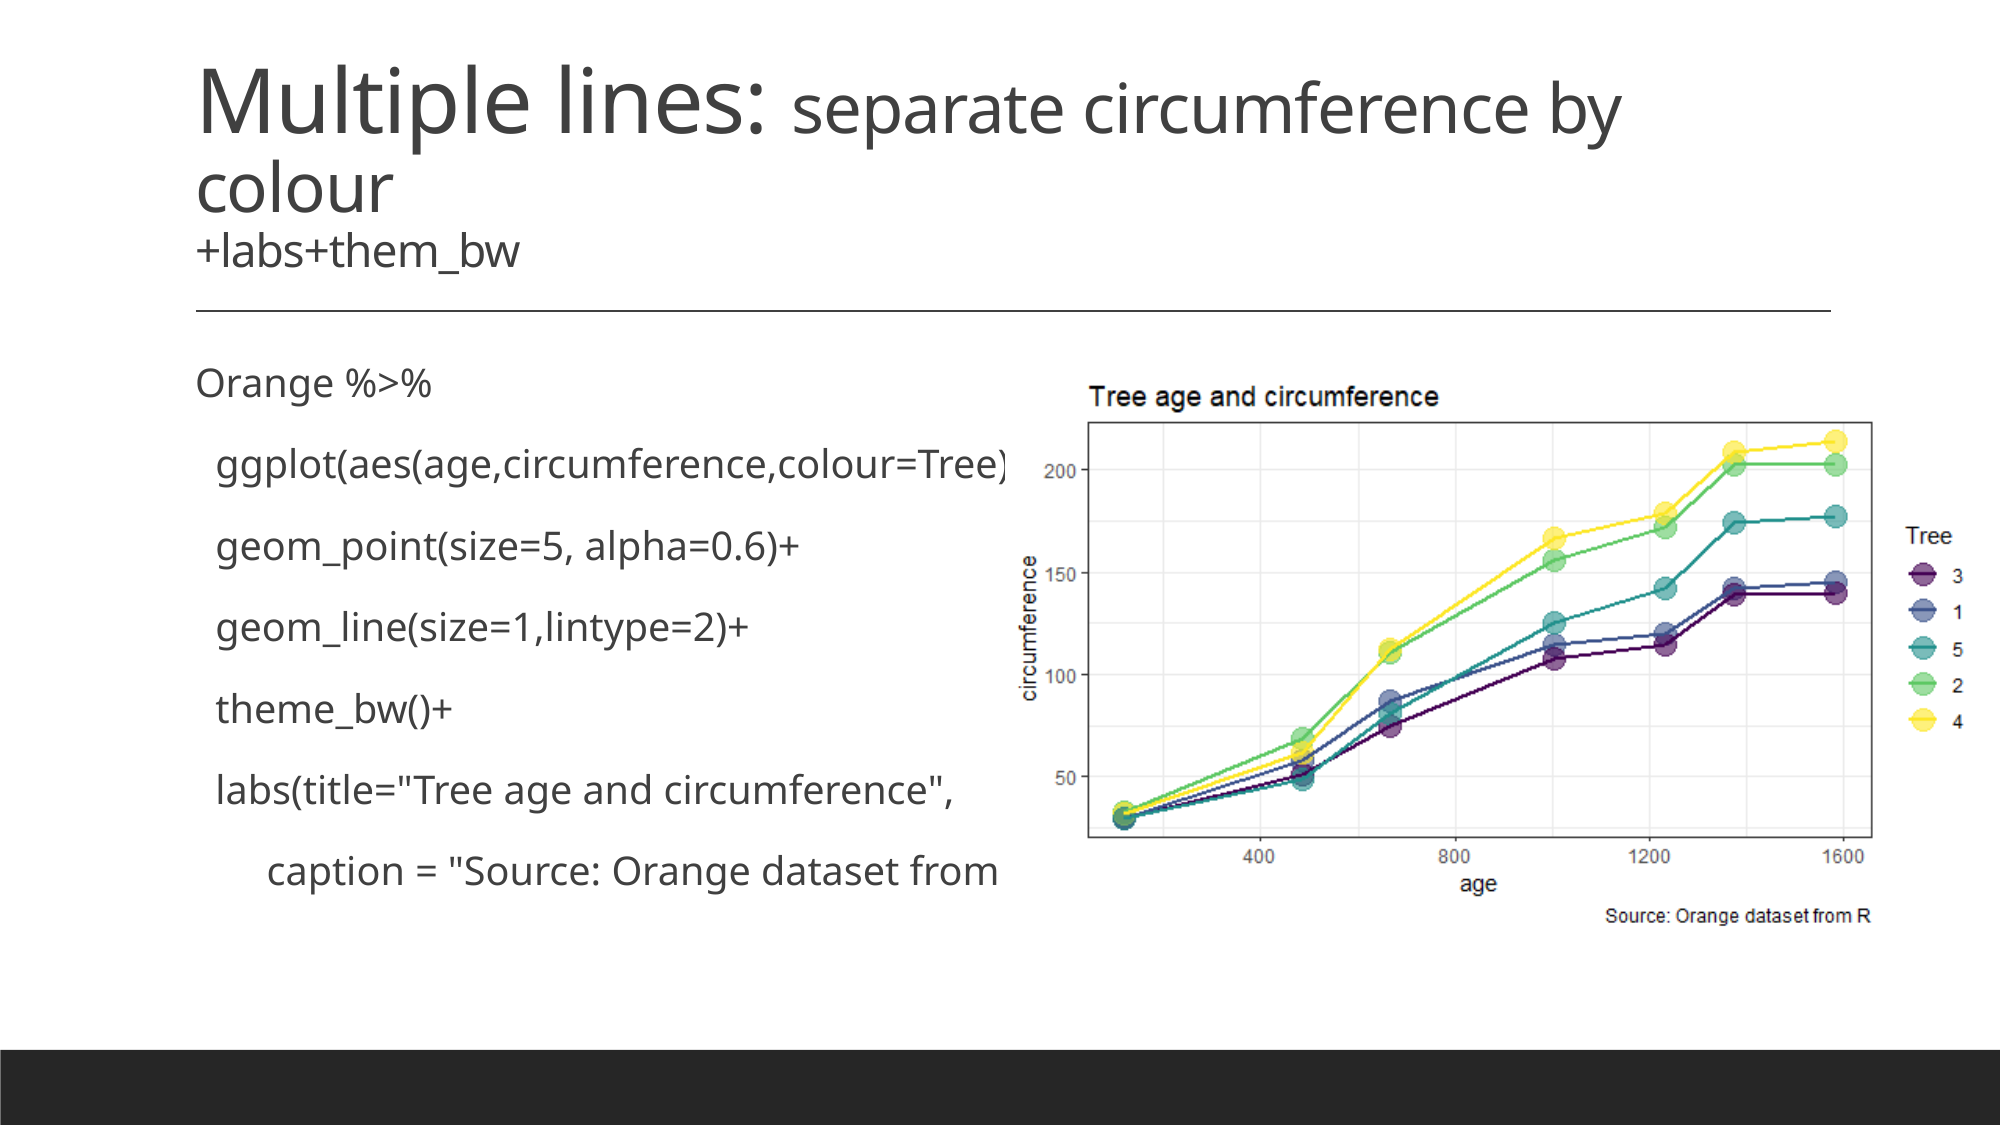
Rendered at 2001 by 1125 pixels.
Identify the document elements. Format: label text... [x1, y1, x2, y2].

title Multiple lines: separate circumference by colour +labs+them_bw [180, 47, 1830, 285]
list Orange %>% ggplot(aes(age,circumference,colour=Tree))+ geom_point(size=5, alpha=0.6)+ geom_line(size=1,lintype=2)+ theme_bw()+ labs(title="Tree age and circumference", caption = "Source: Orange dataset from R" ) [180, 345, 1830, 963]
picture [1004, 371, 1987, 937]
